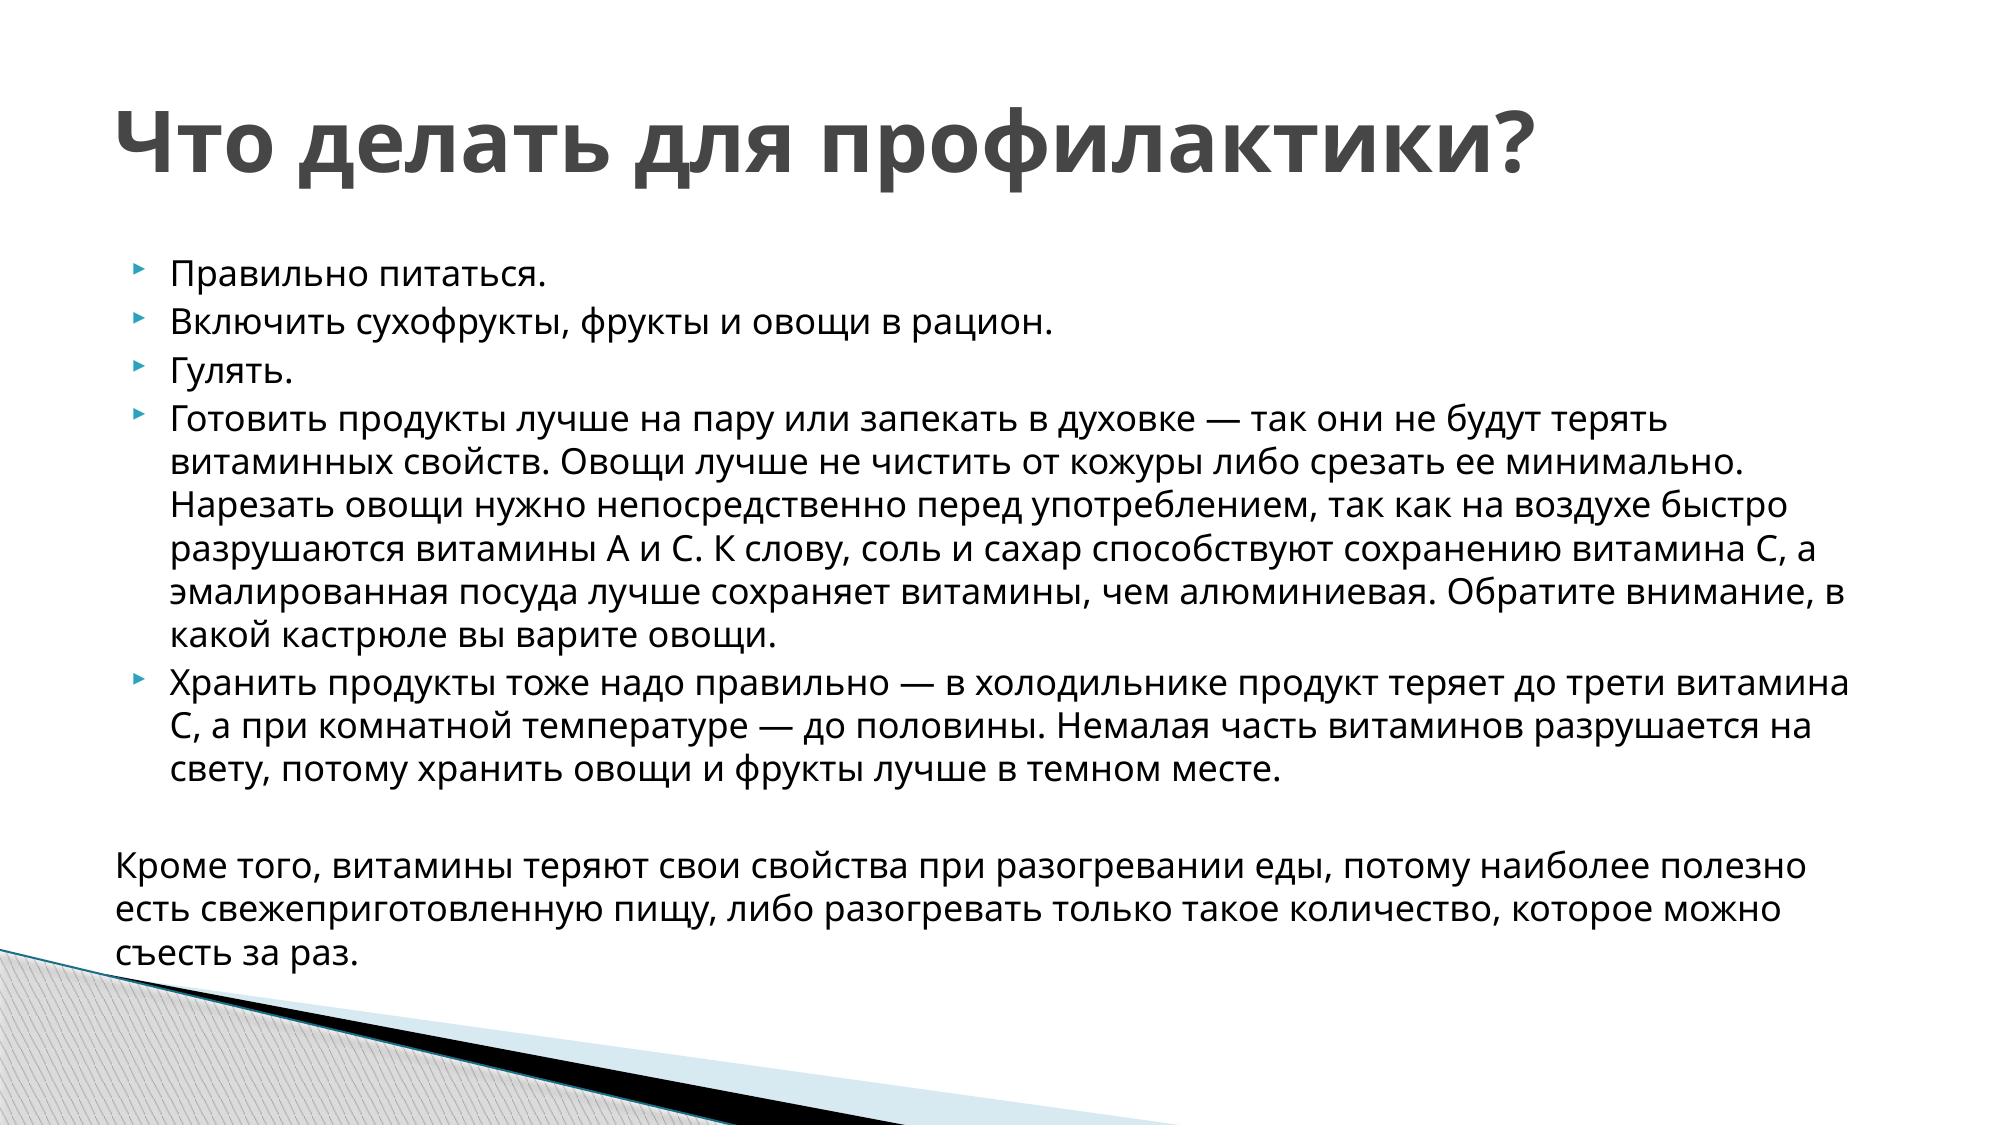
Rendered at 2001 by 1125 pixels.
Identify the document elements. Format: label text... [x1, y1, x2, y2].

title Что делать для профилактики? [99, 45, 1900, 233]
list Правильно питаться. Включить сухофрукты, фрукты и овощи в рацион. Гулять. Готовить продукты лучше на пару или запекать в духовке — так они не будут терять витаминных свойств. Овощи лучше не чистить от кожуры либо срезать ее минимально. Нарезать овощи нужно непосредственно перед употреблением, так как на воздухе быстро разрушаются витамины А и С. К слову, соль и сахар способствуют сохранению витамина С, а эмалированная посуда лучше сохраняет витамины, чем алюминиевая. Обратите внимание, в какой кастрюле вы варите овощи. Хранить продукты тоже надо правильно — в холодильнике продукт теряет до трети витамина С, а при комнатной температуре — до половины. Немалая часть витаминов разрушается на свету, потому хранить овощи и фрукты лучше в темном месте. Кроме того, витамины теряют свои свойства при разогревании еды, потому наиболее полезно есть свежеприготовленную пищу, либо разогревать только такое количество, которое можно съесть за раз. [99, 243, 1900, 986]
